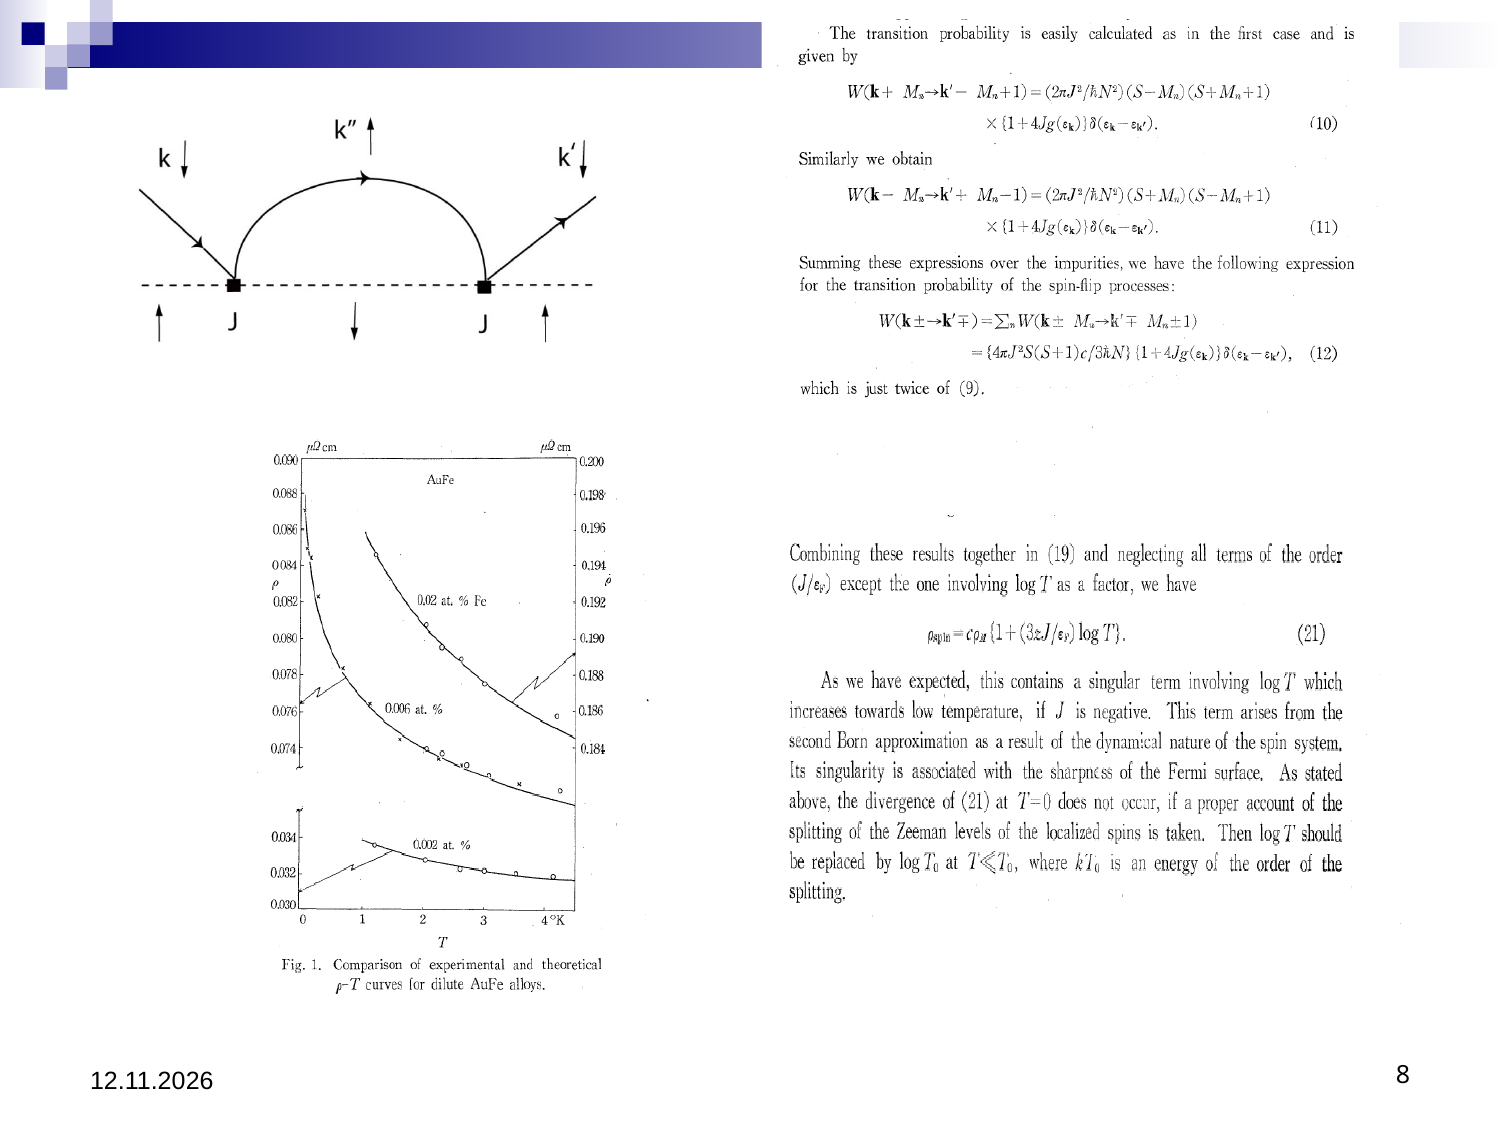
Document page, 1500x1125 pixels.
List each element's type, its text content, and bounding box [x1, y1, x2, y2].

picture [761, 18, 1400, 469]
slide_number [74, 1024, 426, 1103]
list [767, 515, 1410, 960]
picture [253, 426, 654, 1017]
picture [135, 72, 597, 419]
slide_number 8 [1074, 1024, 1426, 1101]
